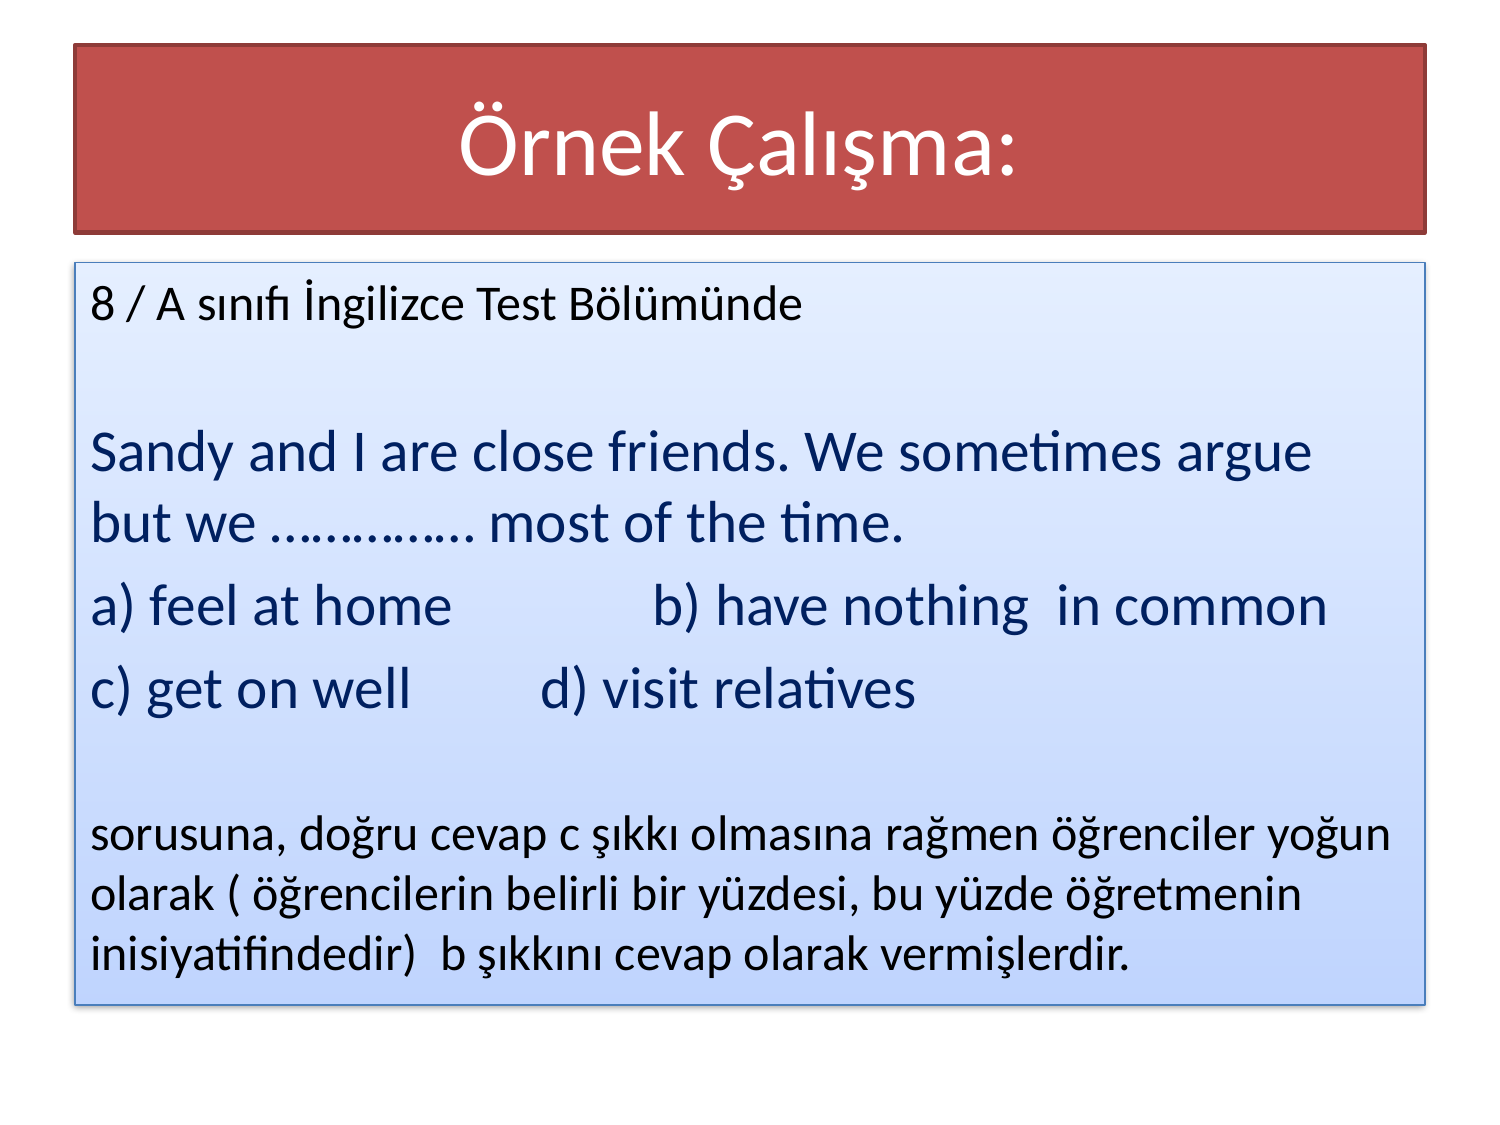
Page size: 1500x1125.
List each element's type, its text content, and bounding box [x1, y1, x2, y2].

list 8 / A sınıfı İngilizce Test Bölümünde Sandy and I are close friends. We sometimes argue but we …………… most of the time. a) feel at home b) have nothing in common c) get on well d) visit relatives sorusuna, doğru cevap c şıkkı olmasına rağmen öğrenciler yoğun olarak ( öğrencilerin belirli bir yüzdesi, bu yüzde öğretmenin inisiyatifindedir) b şıkkını cevap olarak vermişlerdir. [74, 262, 1426, 1006]
title Örnek Çalışma: [73, 43, 1427, 235]
